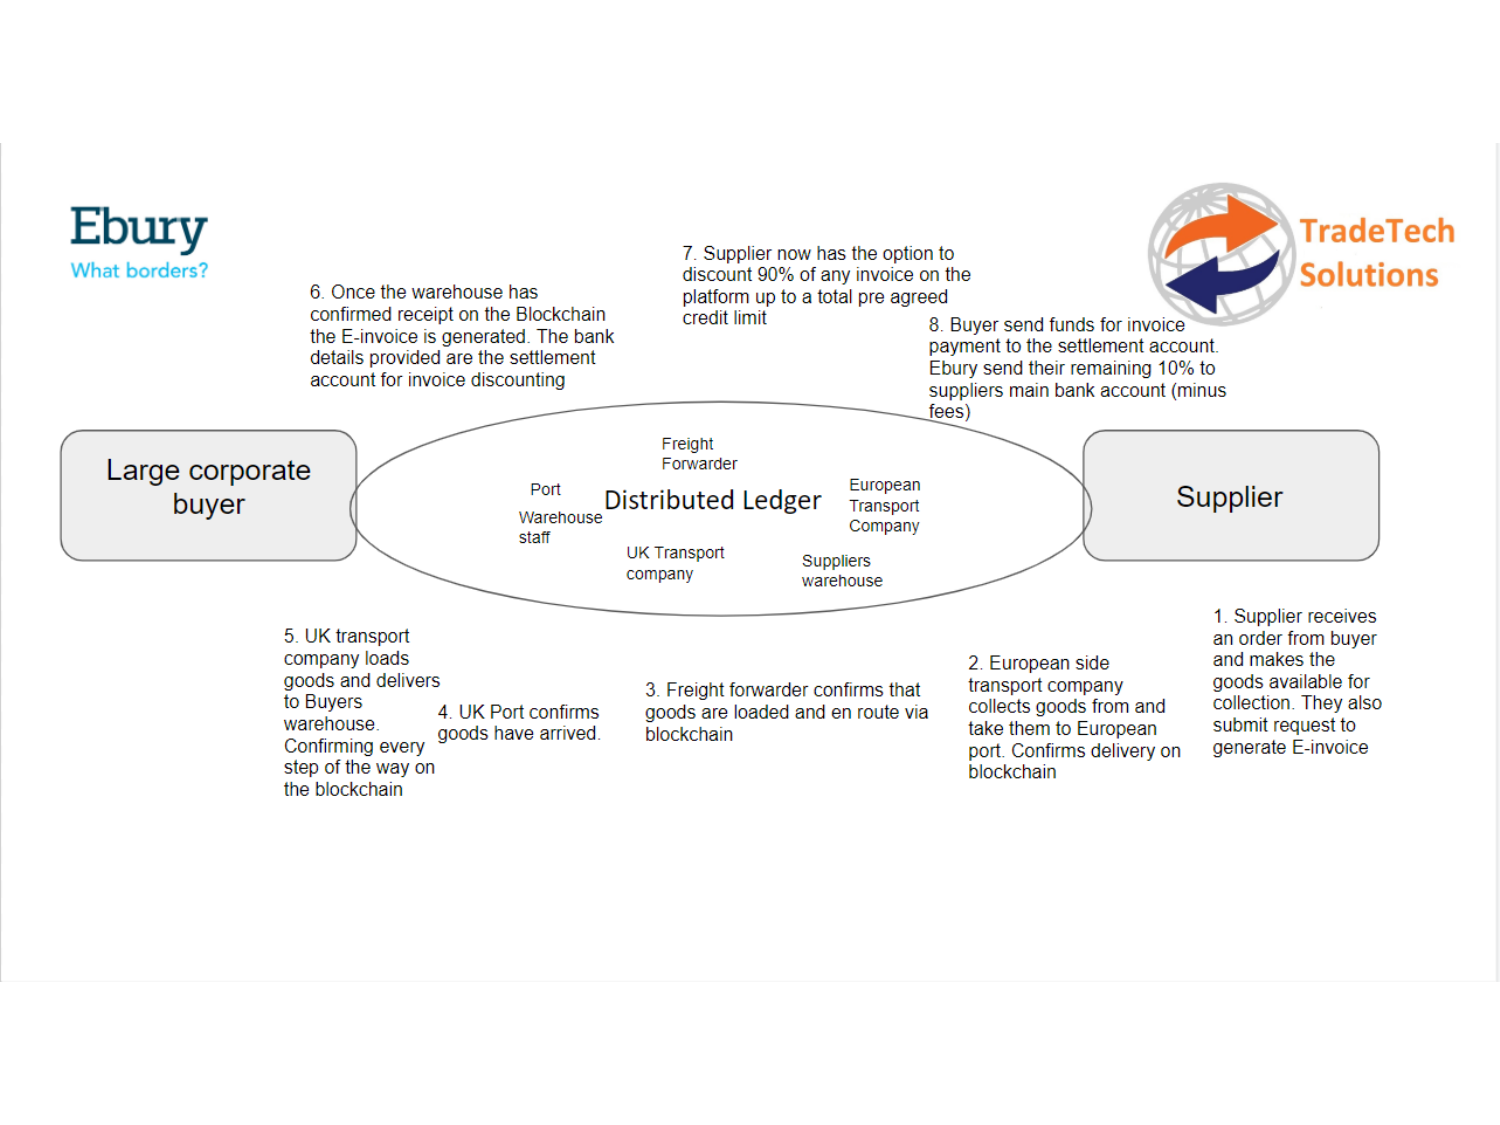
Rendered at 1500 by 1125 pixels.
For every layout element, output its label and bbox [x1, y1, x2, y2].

picture [0, 143, 1500, 982]
